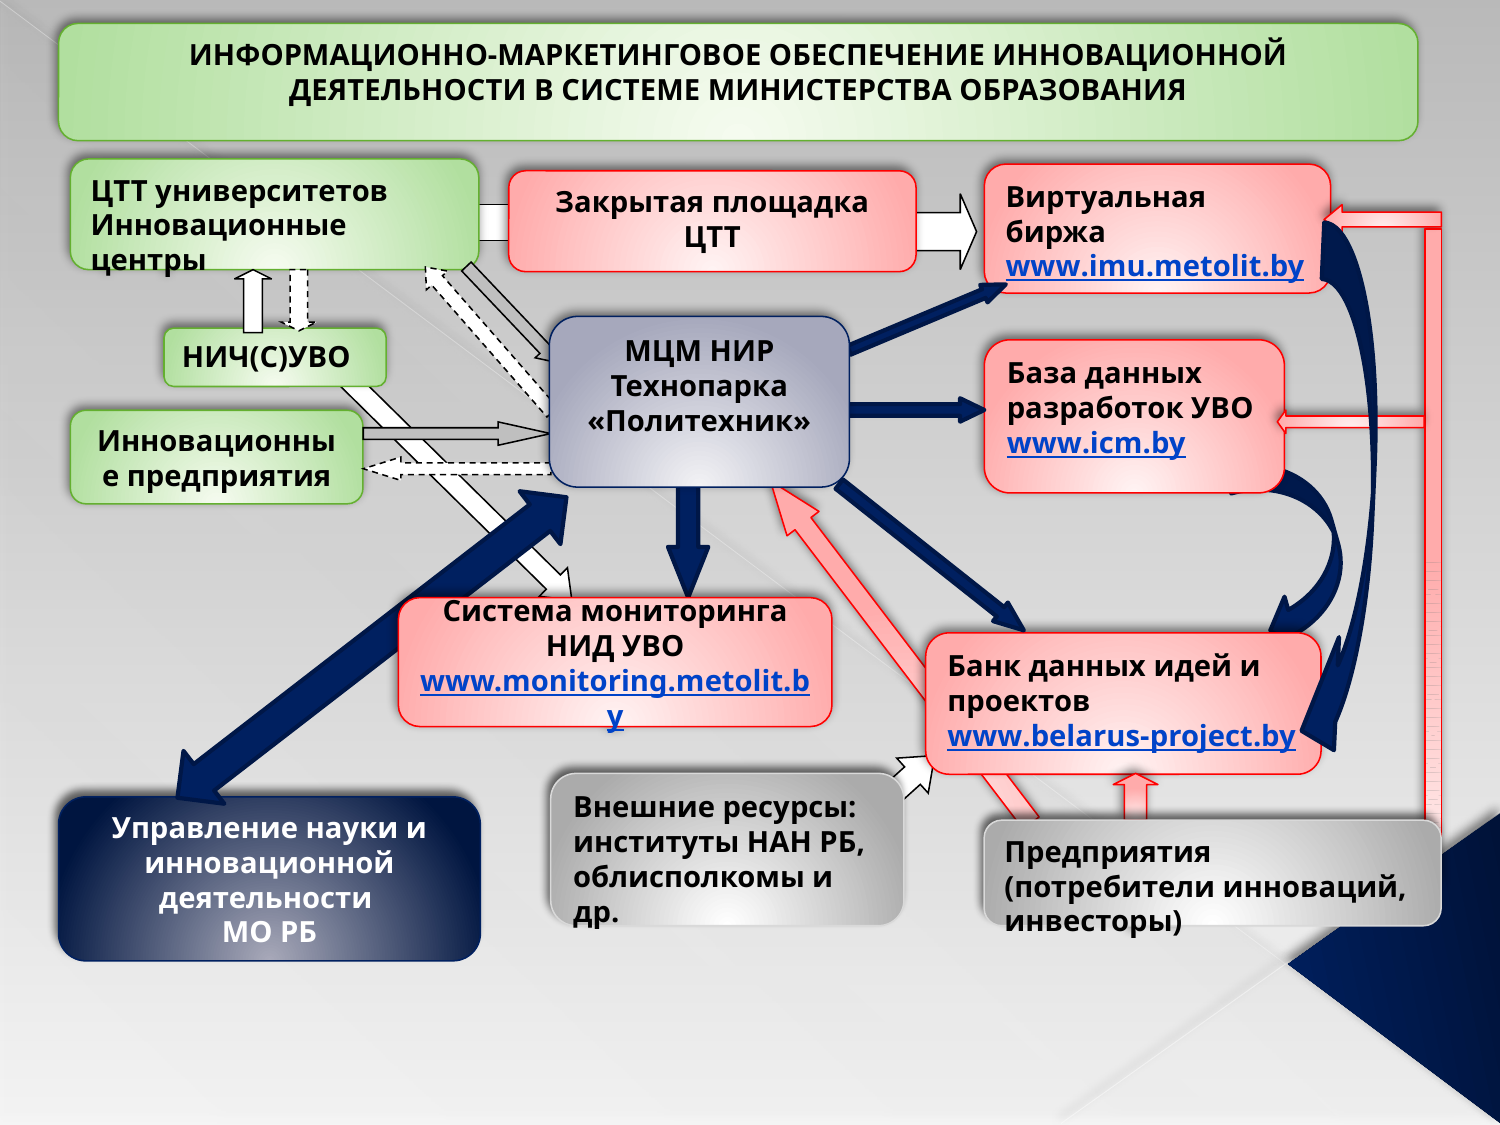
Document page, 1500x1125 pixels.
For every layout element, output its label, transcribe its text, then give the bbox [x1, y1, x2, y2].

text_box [58, 23, 1442, 926]
text_box Управление науки и инновационной деятельности МО РБ [57, 927, 482, 962]
